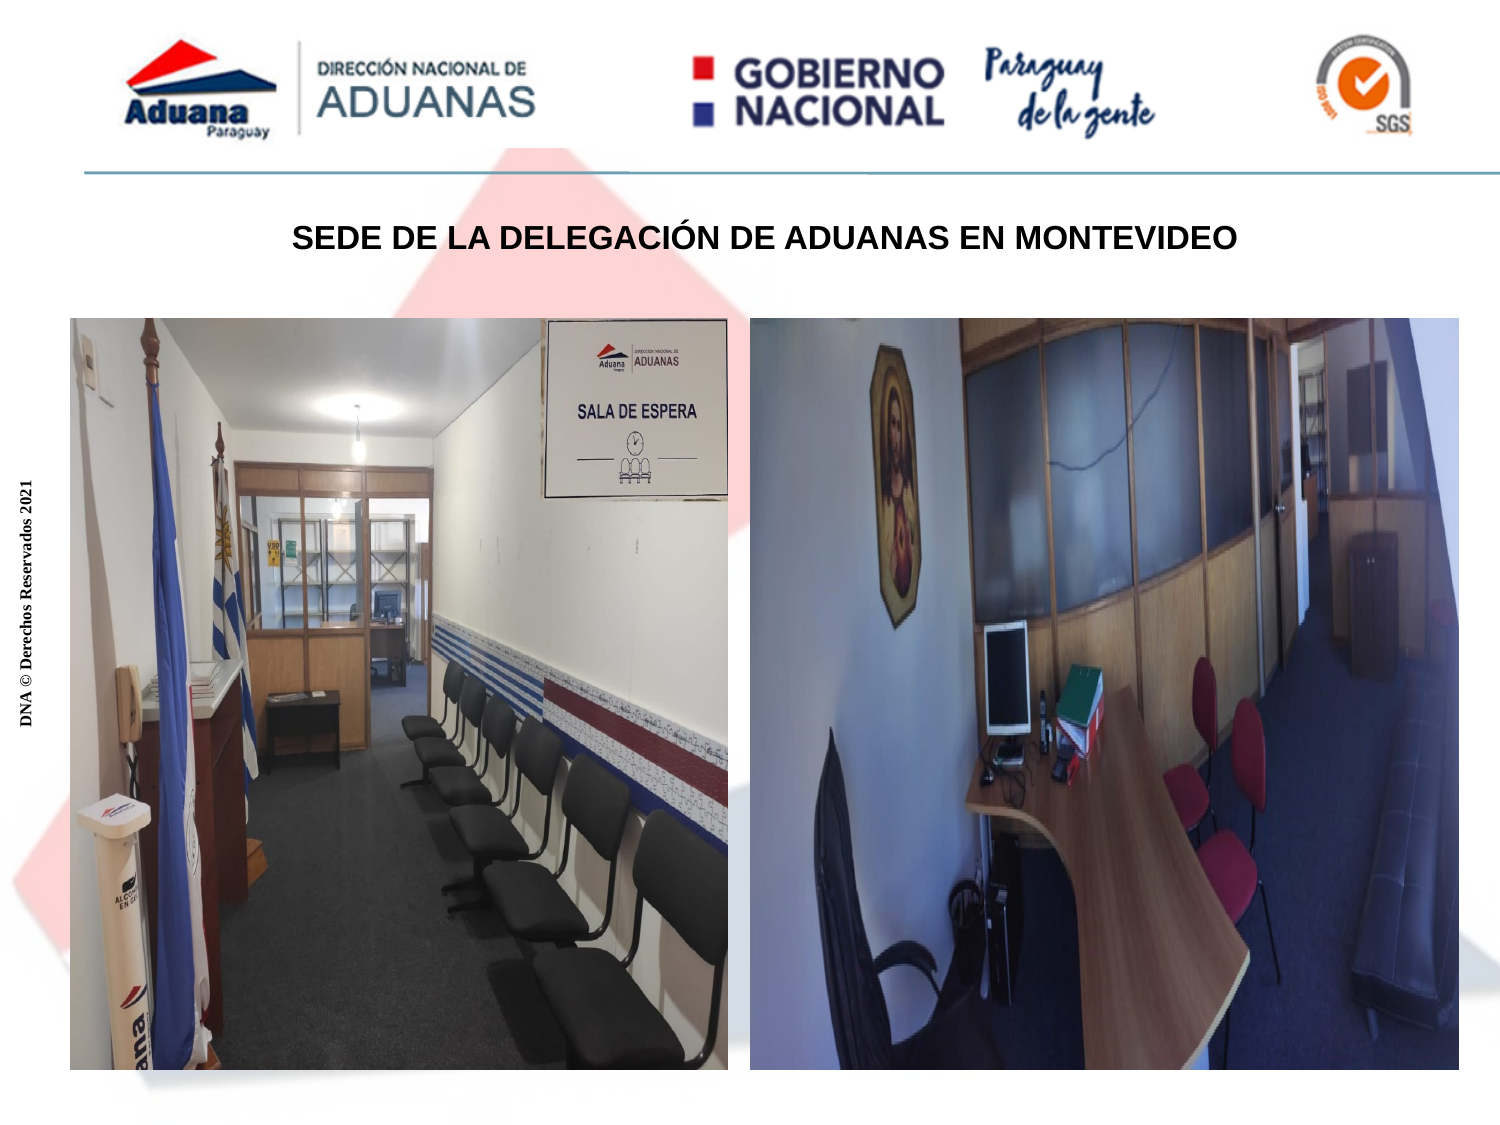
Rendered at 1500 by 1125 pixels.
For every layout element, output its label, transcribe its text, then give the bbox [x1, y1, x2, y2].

picture [103, 0, 1428, 148]
text_box SEDE DE LA DELEGACIÓN DE ADUANAS EN MONTEVIDEO [277, 208, 1255, 264]
picture [749, 317, 1459, 1070]
text_box DNA © Derechos Reservados 2021 [0, 430, 50, 777]
picture [70, 317, 729, 1070]
